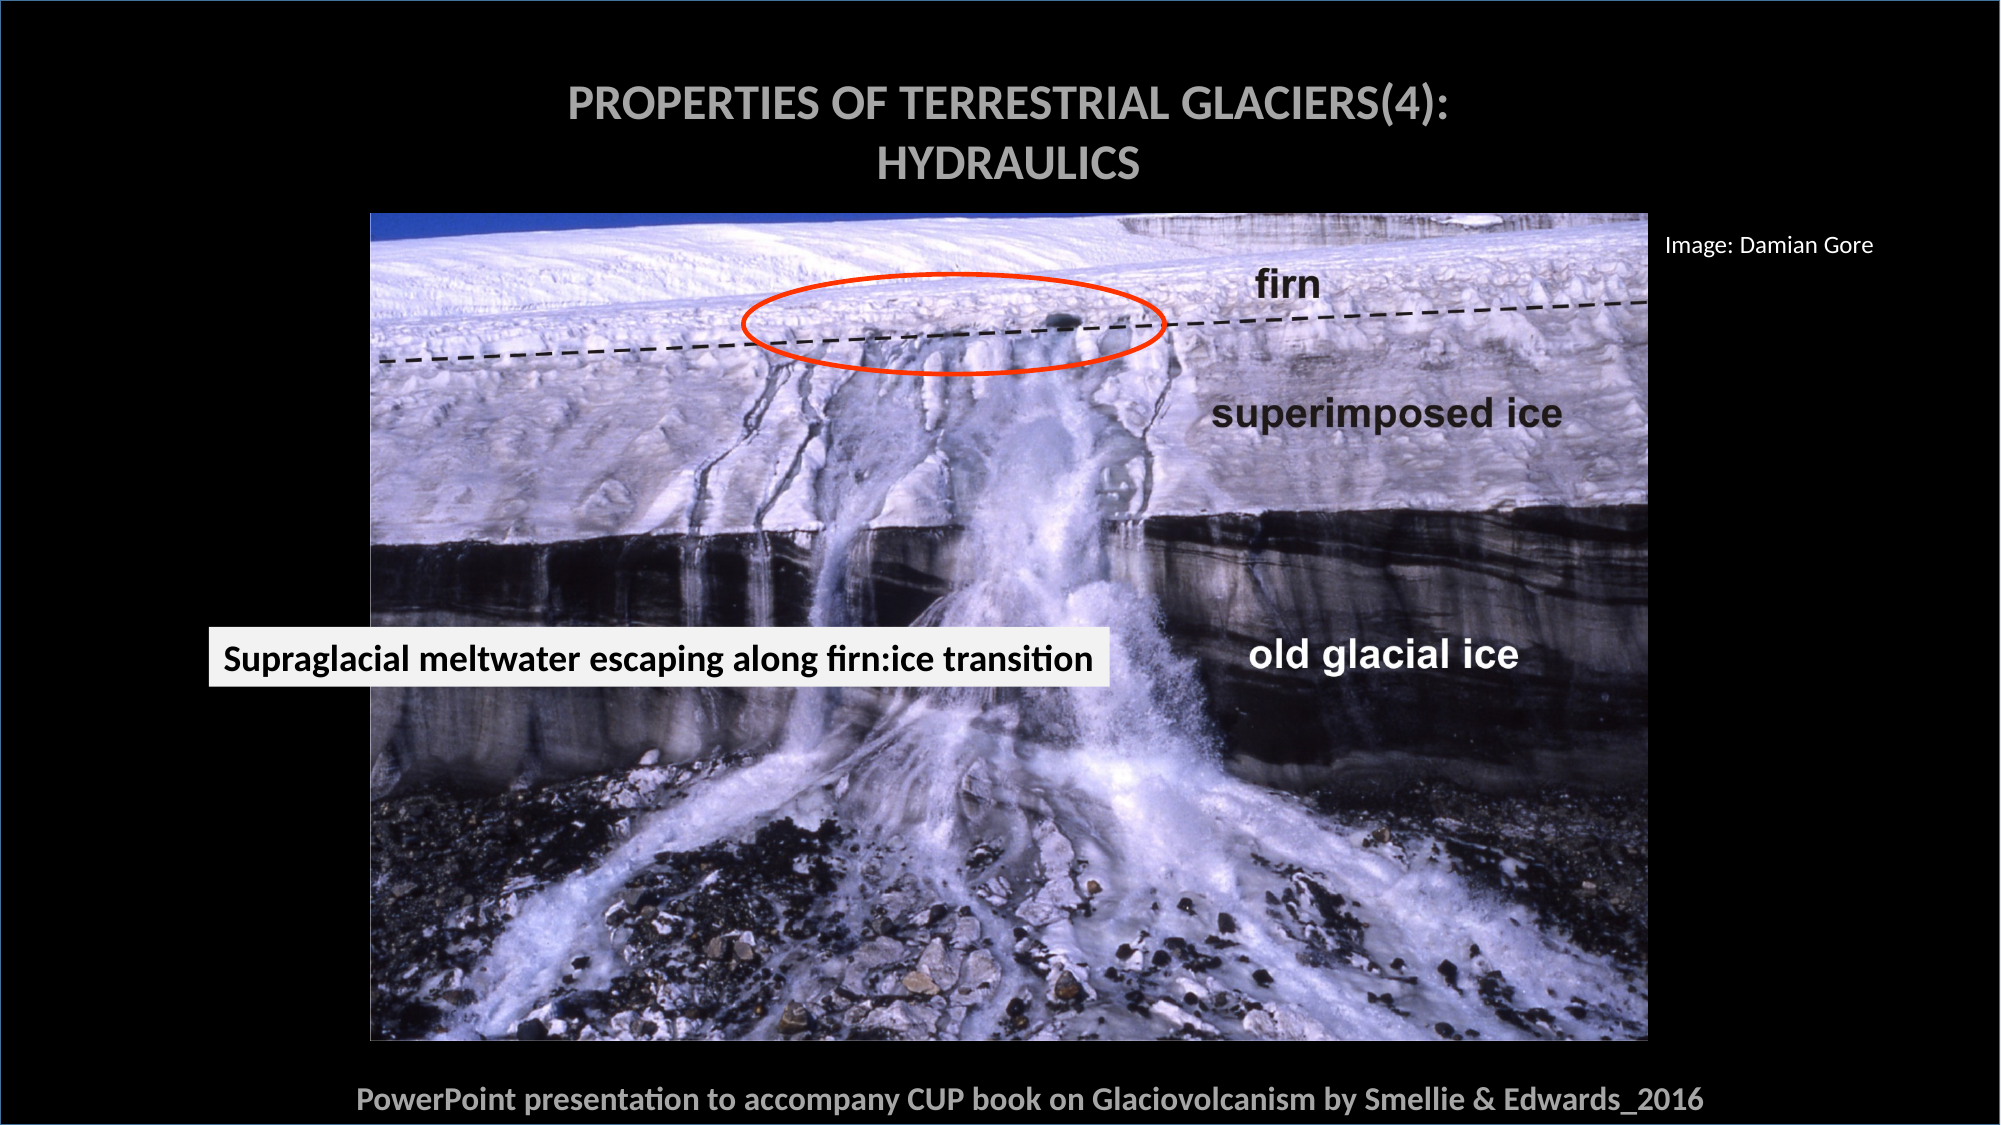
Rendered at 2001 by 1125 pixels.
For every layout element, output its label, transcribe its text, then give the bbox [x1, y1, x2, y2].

picture [369, 213, 1648, 1041]
text_box PROPERTIES OF TERRESTRIAL GLACIERS(4): HYDRAULICS [552, 62, 1465, 198]
text_box Supraglacial meltwater escaping along firn:ice transition [208, 626, 369, 687]
text_box Image: Damian Gore [1650, 220, 1890, 266]
